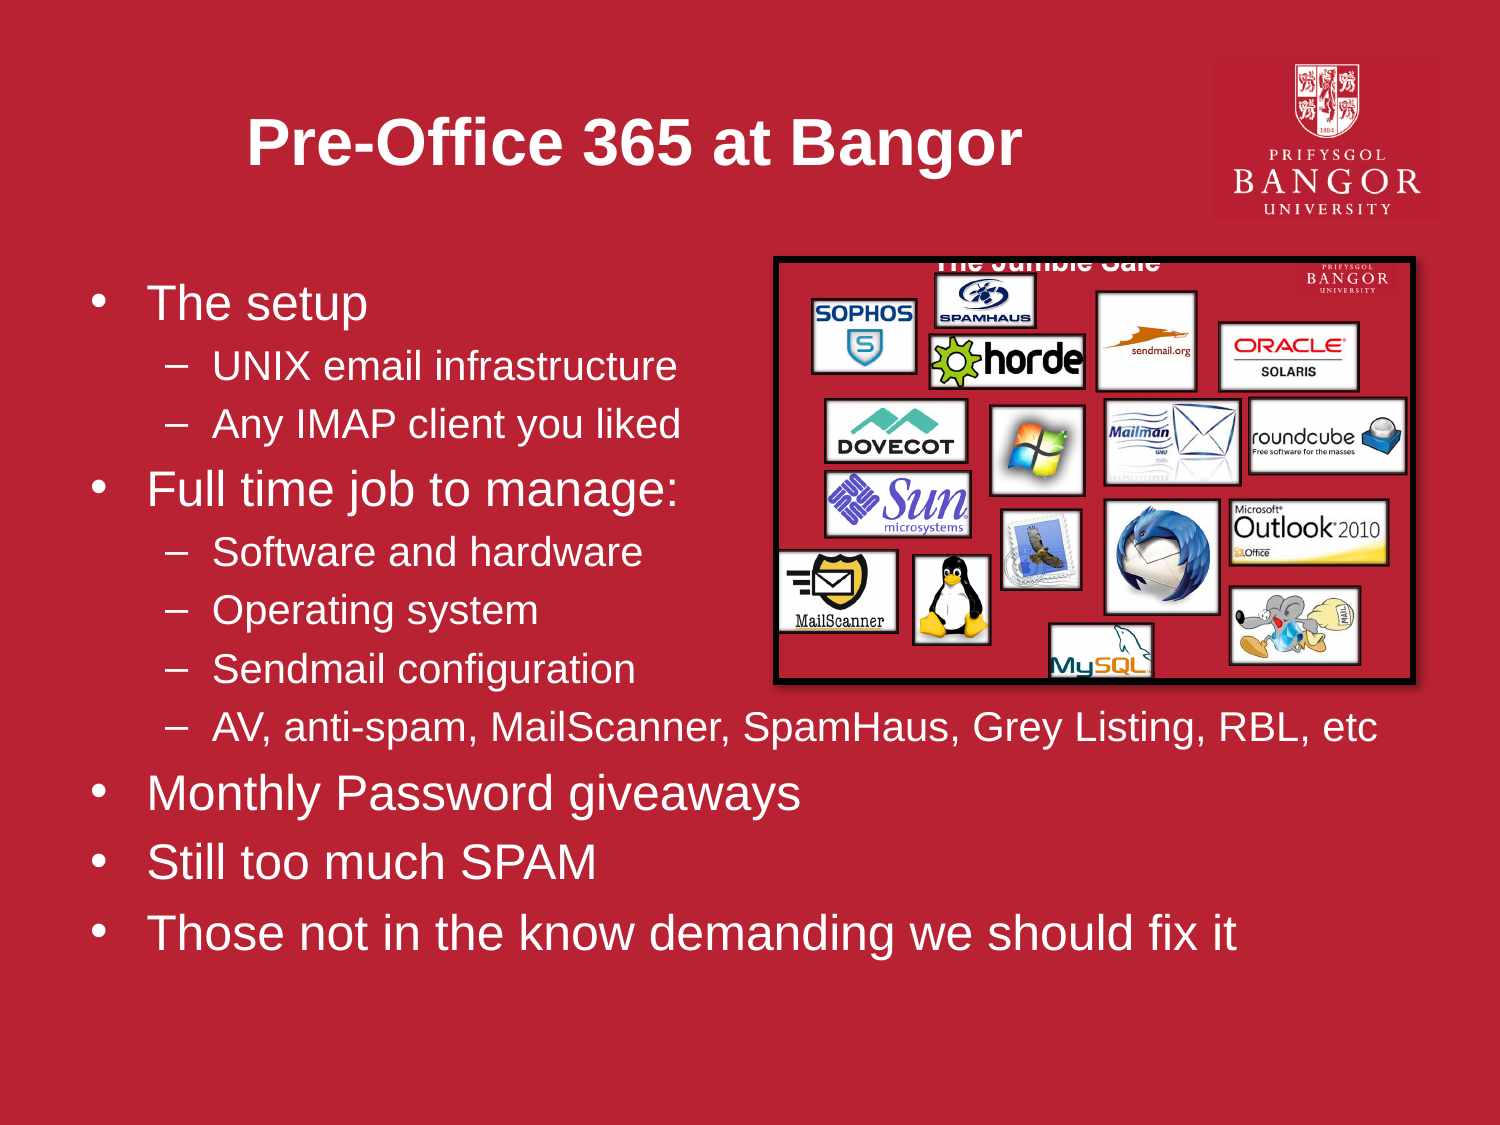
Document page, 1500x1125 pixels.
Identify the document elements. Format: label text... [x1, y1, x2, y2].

picture [1211, 58, 1442, 220]
picture [778, 262, 1411, 679]
list The setup UNIX email infrastructure Any IMAP client you liked Full time job to manage: Software and hardware Operating system Sendmail configuration AV, anti-spam, MailScanner, SpamHaus, Grey Listing, RBL, etc Monthly Password giveaways Still too much SPAM Those not in the know demanding we should fix it [75, 262, 1425, 1005]
title Pre-Office 365 at Bangor [75, 45, 1196, 233]
